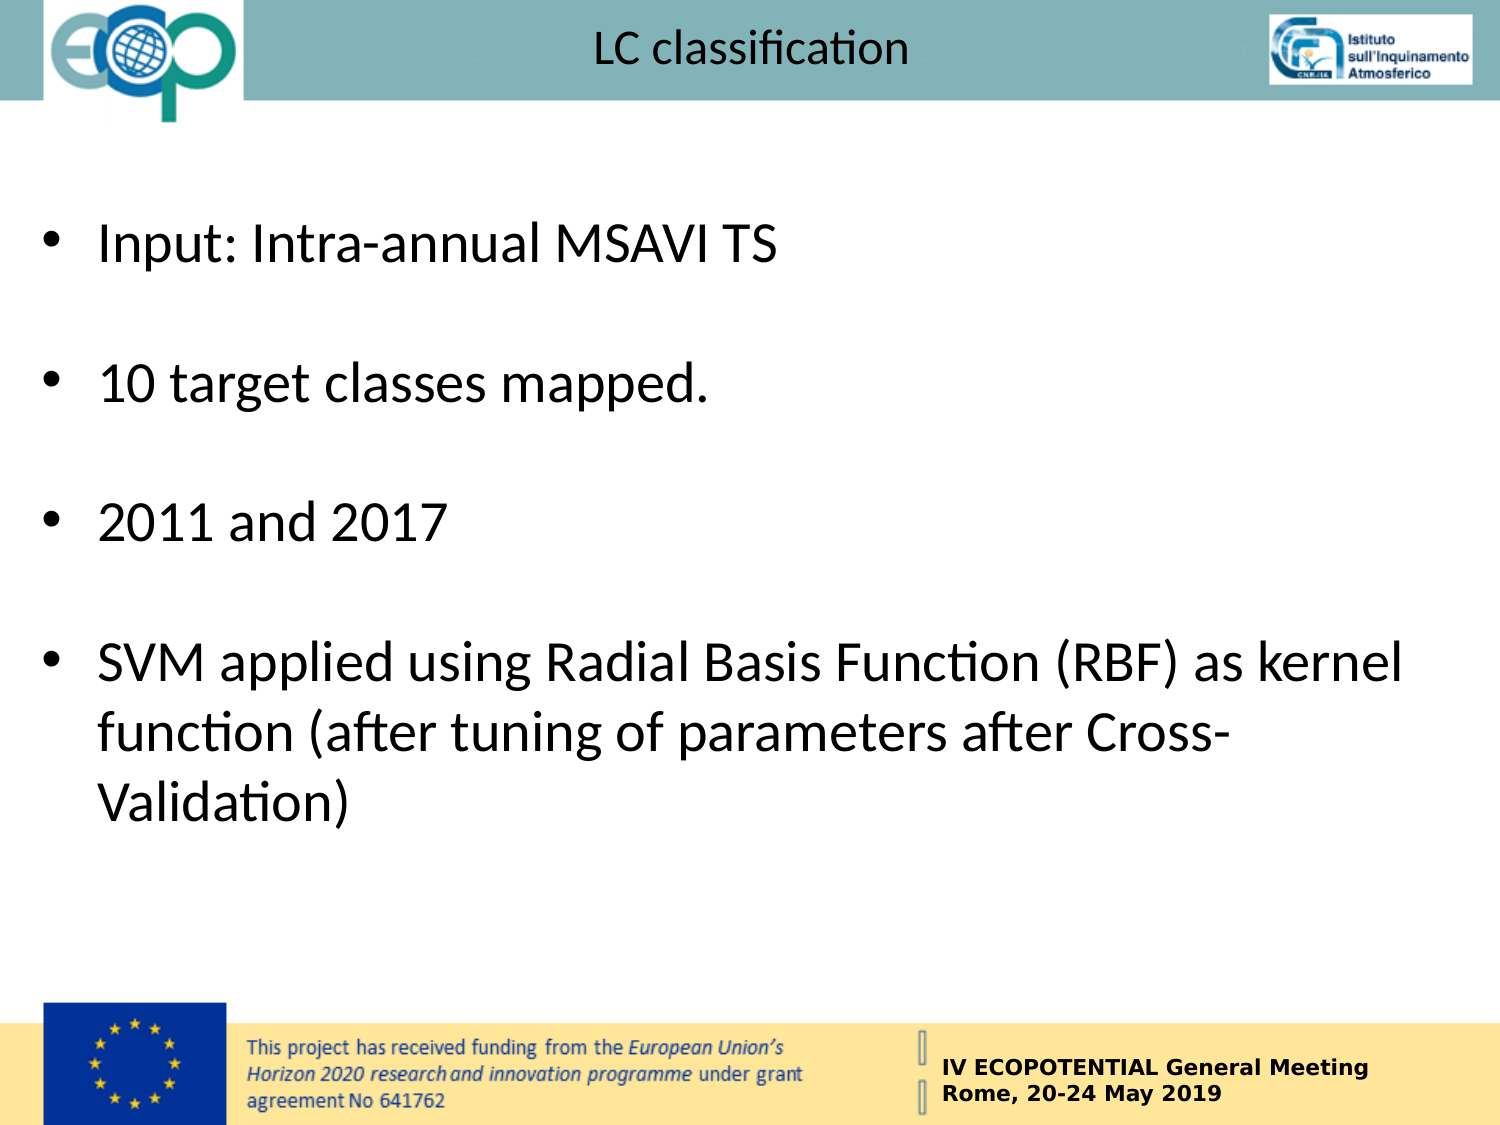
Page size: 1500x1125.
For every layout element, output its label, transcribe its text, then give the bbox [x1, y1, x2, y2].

picture [0, 0, 1500, 1125]
text_box IV ECOPOTENTIAL General Meeting Rome, 20-24 May 2019 [927, 1020, 1483, 1106]
text_box Input: Intra-annual MSAVI TS 10 target classes mapped. 2011 and 2017 SVM applied using Radial Basis Function (RBF) as kernel function (after tuning of parameters after Cross-Validation) [26, 196, 1480, 841]
text_box LC classification [578, 6, 926, 82]
